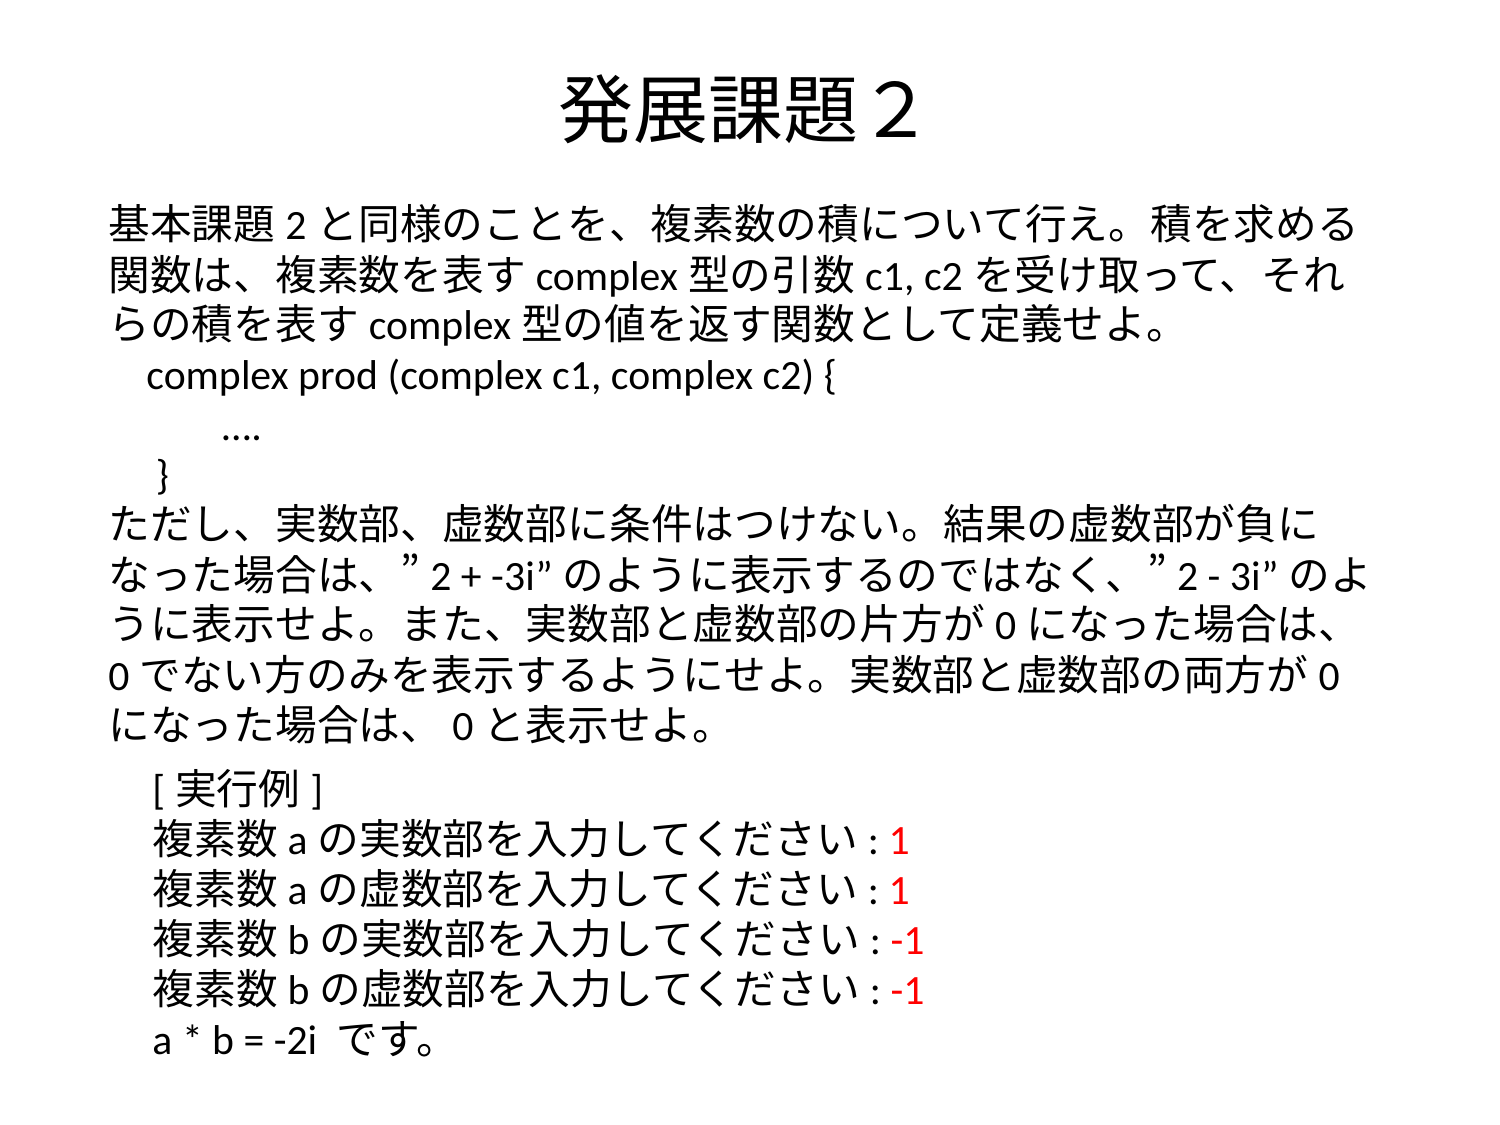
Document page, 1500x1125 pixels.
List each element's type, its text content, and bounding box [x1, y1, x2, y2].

text_box [実行例] 複素数aの実数部を入力してください: 1 複素数aの虚数部を入力してください: 1 複素数bの実数部を入力してください: -1 複素数bの虚数部を入力してください: -1 a * b = -2i です。 [137, 755, 1138, 1071]
title 発展課題２ [121, 51, 1372, 164]
text_box 基本課題2と同様のことを、複素数の積について行え。積を求める関数は、複素数を表すcomplex型の引数c1, c2を受け取って、それらの積を表すcomplex型の値を返す関数として定義せよ。 complex prod (complex c1, complex c2) { …. } ただし、実数部、虚数部に条件はつけない。結果の虚数部が負になった場合は、”2 + -3i”のように表示するのではなく、”2 - 3i”のように表示せよ。また、実数部と虚数部の片方が0になった場合は、0でない方のみを表示するようにせよ。実数部と虚数部の両方が0になった場合は、0と表示せよ。 [93, 190, 1391, 756]
